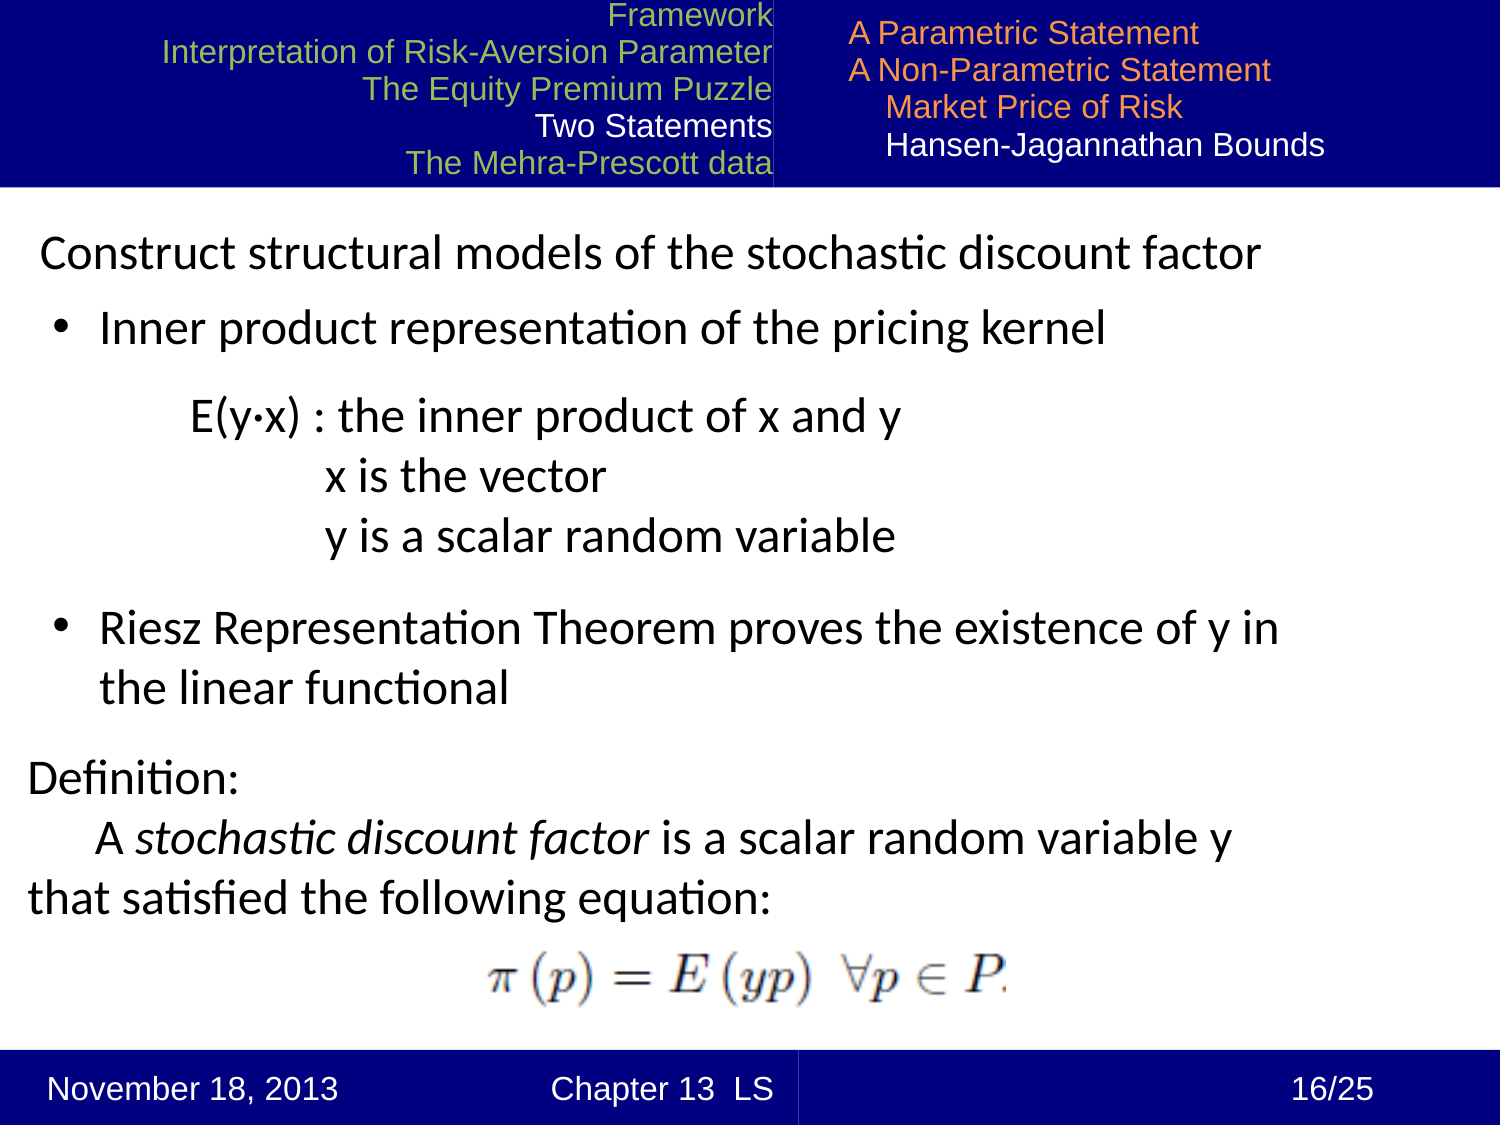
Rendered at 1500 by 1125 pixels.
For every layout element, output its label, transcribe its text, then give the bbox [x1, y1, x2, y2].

text_box Definition: A stochastic discount factor is a scalar random variable y that satisfied the following equation: [12, 737, 1263, 933]
text_box Construct structural models of the stochastic discount factor [24, 212, 1325, 288]
text_box Framework Interpretation of Risk-Aversion Parameter The Equity Premium Puzzle Two Statements The Mehra-Prescott data [0, 0, 773, 188]
text_box Riesz Representation Theorem proves the existence of y in the linear functional [37, 586, 1338, 722]
text_box 16/25 [798, 1049, 1500, 1125]
text_box November 18, 2013 Chapter 13 LS [0, 1049, 798, 1125]
text_box A Parametric Statement A Non-Parametric Statement Market Price of Risk Hansen-Jagannathan Bounds [773, 0, 1500, 188]
text_box Inner product representation of the pricing kernel [37, 287, 1338, 363]
text_box E(y·x) : the inner product of x and y x is the vector y is a scalar random variable [174, 374, 1082, 570]
picture [474, 937, 1007, 1014]
